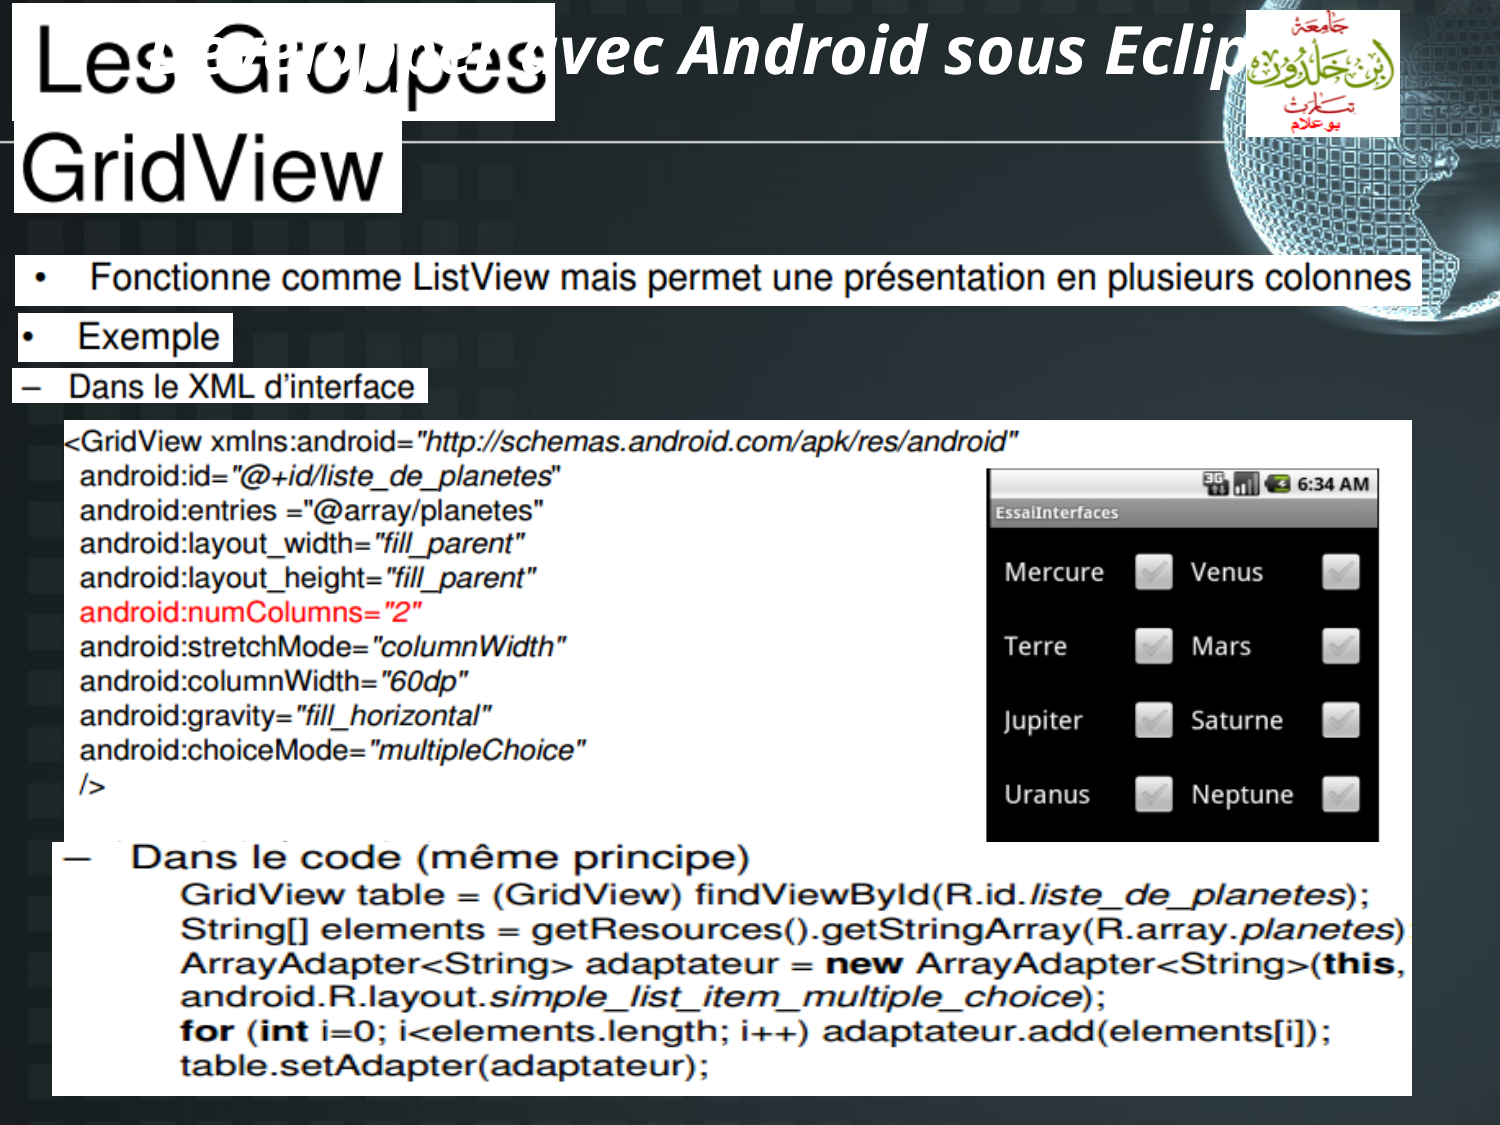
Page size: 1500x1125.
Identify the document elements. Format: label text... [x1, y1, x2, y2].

picture [0, 0, 1500, 1125]
text_box Développer avec Android sous Eclipse [49, 0, 1420, 96]
